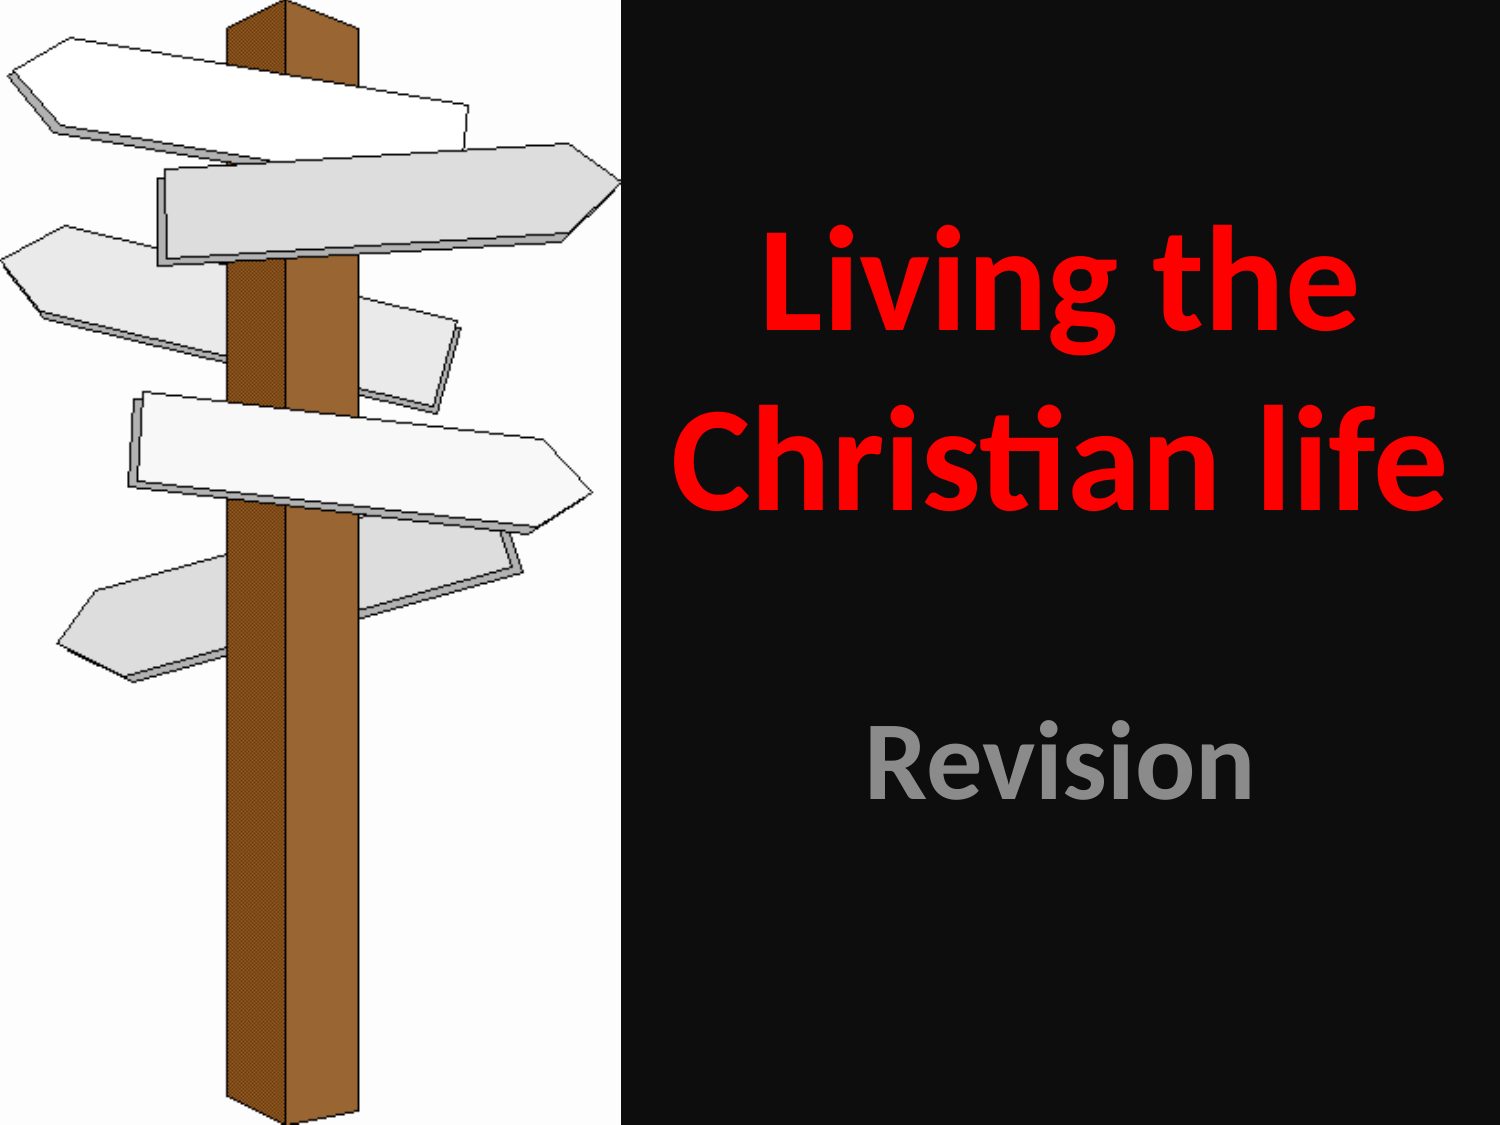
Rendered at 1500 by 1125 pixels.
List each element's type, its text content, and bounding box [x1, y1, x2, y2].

subtitle Revision [624, 679, 1500, 850]
title Living the Christian life [624, 175, 1500, 546]
picture [0, 0, 621, 1125]
